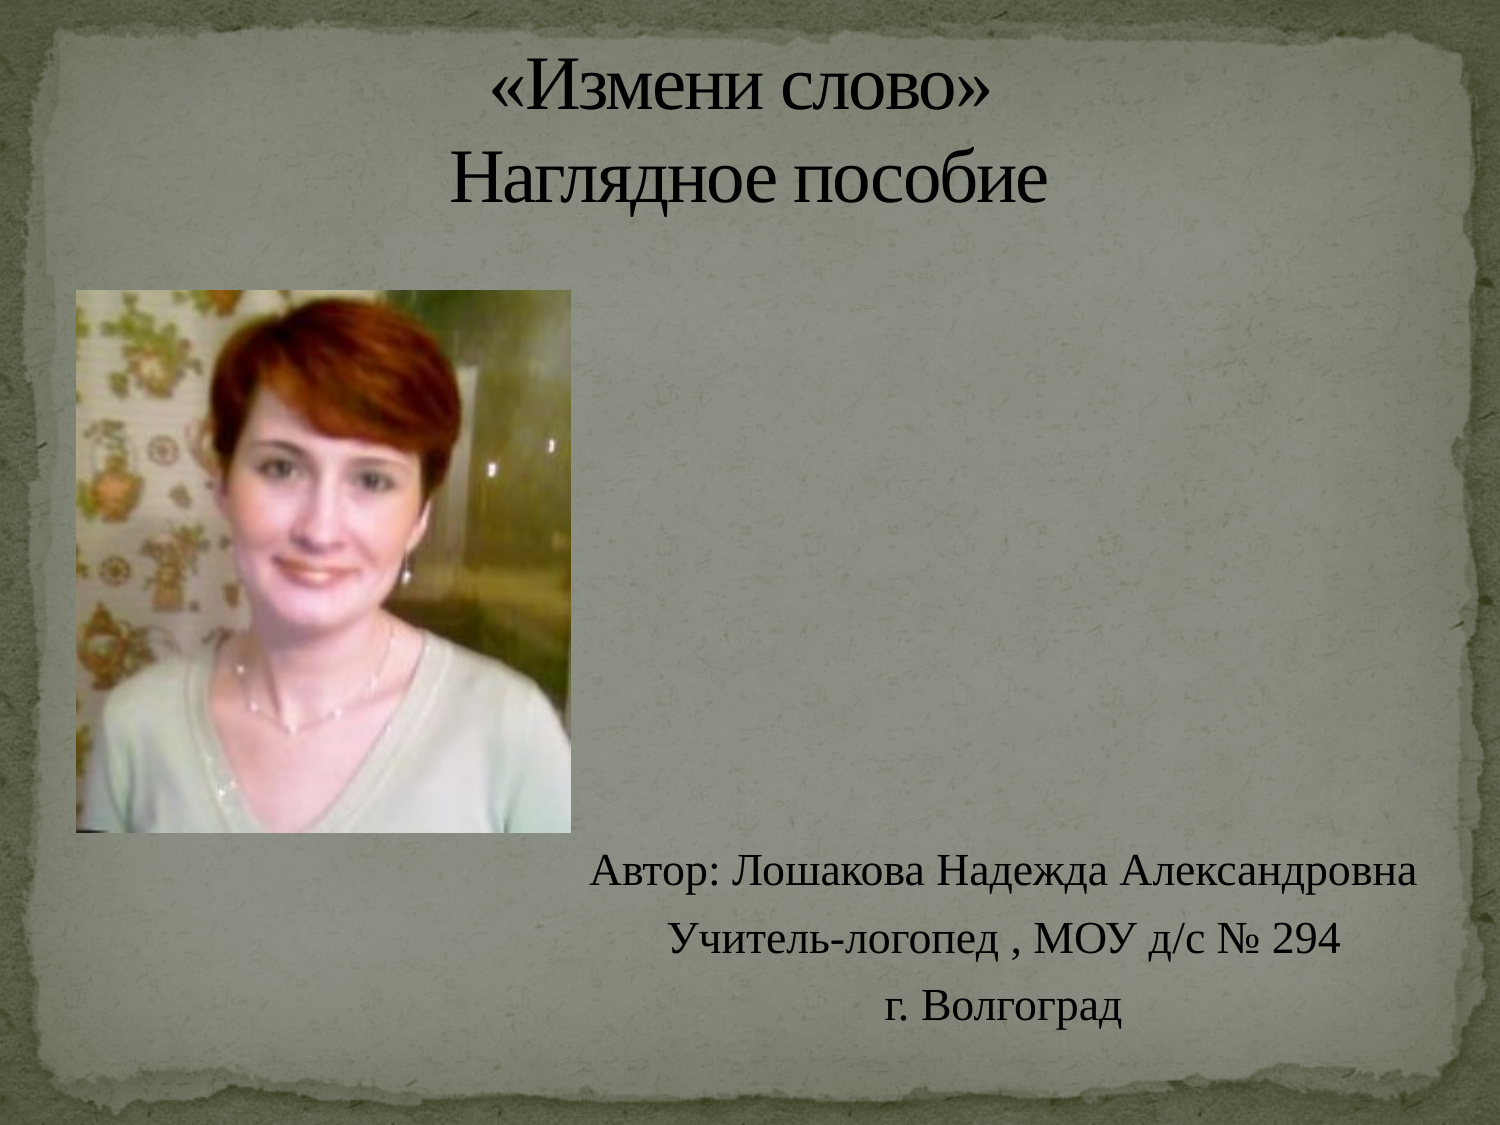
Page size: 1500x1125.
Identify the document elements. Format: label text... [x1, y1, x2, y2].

title «Измени слово» Наглядное пособие [74, 24, 1425, 225]
picture [76, 290, 571, 833]
list Автор: Лошакова Надежда Александровна Учитель-логопед , МОУ д/с № 294 г. Волгоград [570, 832, 1437, 1047]
